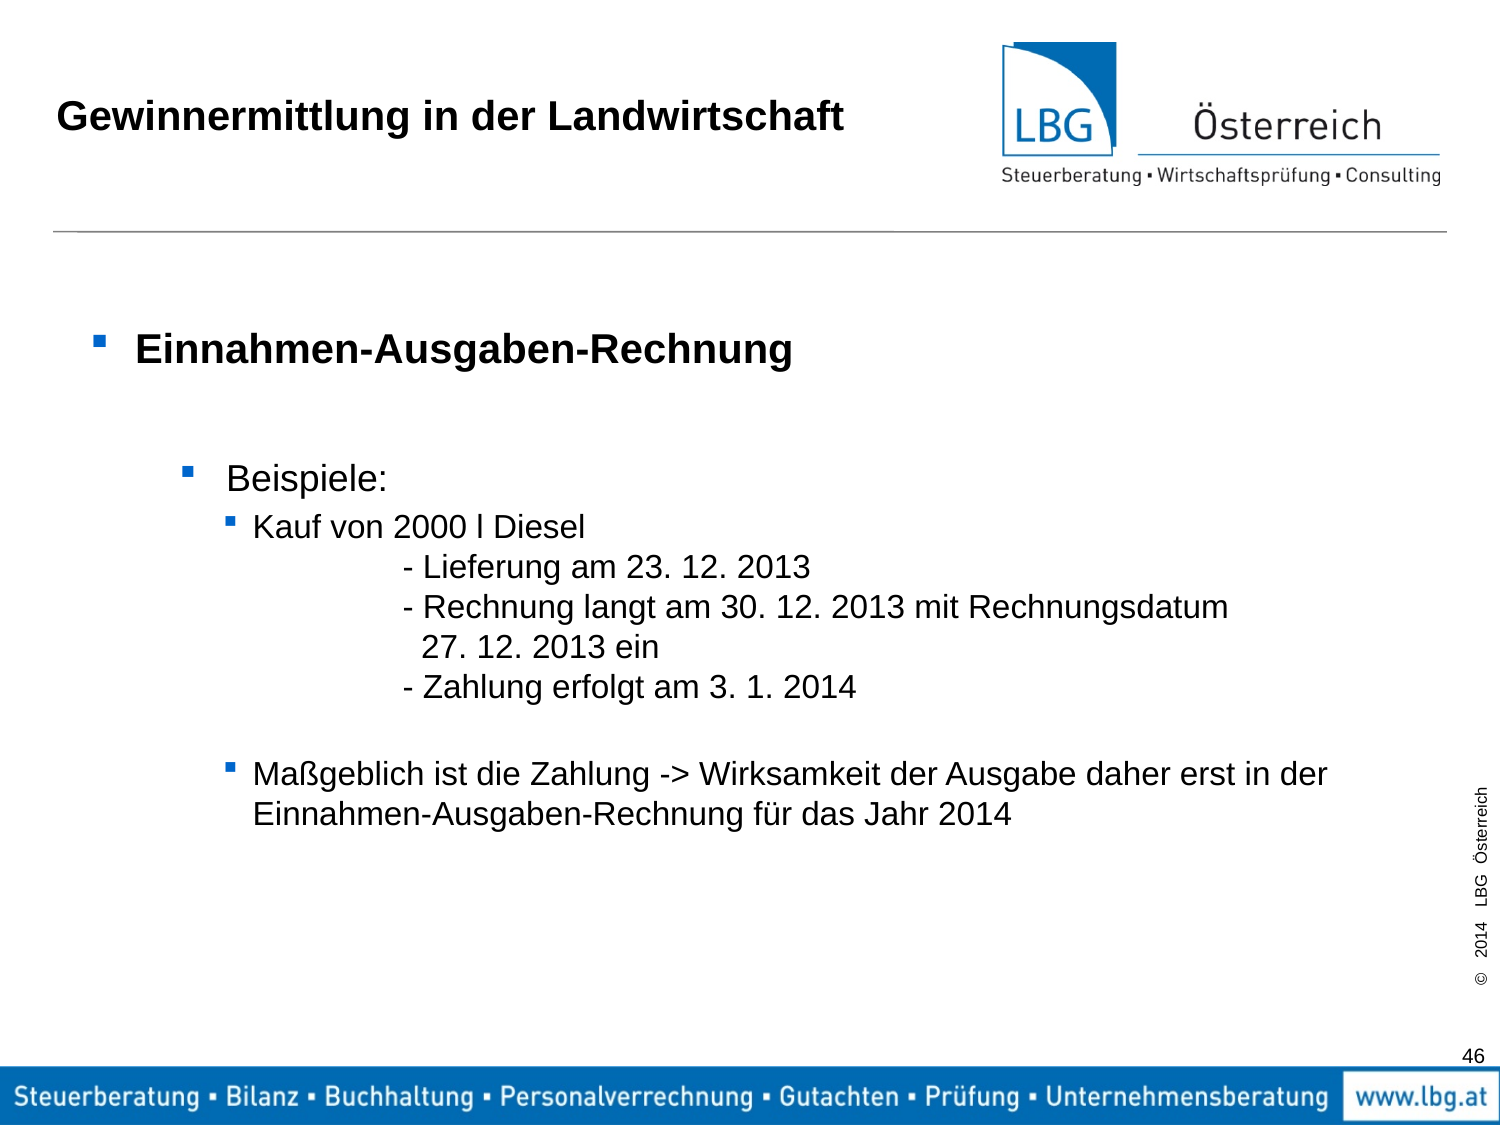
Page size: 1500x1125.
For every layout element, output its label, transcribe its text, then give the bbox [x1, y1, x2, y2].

picture [0, 1066, 1500, 1125]
title Gewinnermittlung in der Landwirtschaft [41, 42, 951, 185]
list Einnahmen-Ausgaben-Rechnung Beispiele: Kauf von 2000 l Diesel - Lieferung am 23. 12. 2013 - Rechnung langt am 30. 12. 2013 mit Rechnungsdatum 27. 12. 2013 ein - Zahlung erfolgt am 3. 1. 2014 Maßgeblich ist die Zahlung -> Wirksamkeit der Ausgabe daher erst in der Einnahmen-Ausgaben-Rechnung für das Jahr 2014 [75, 314, 1425, 1005]
picture [1002, 42, 1440, 186]
slide_number 46 [1149, 1035, 1500, 1114]
